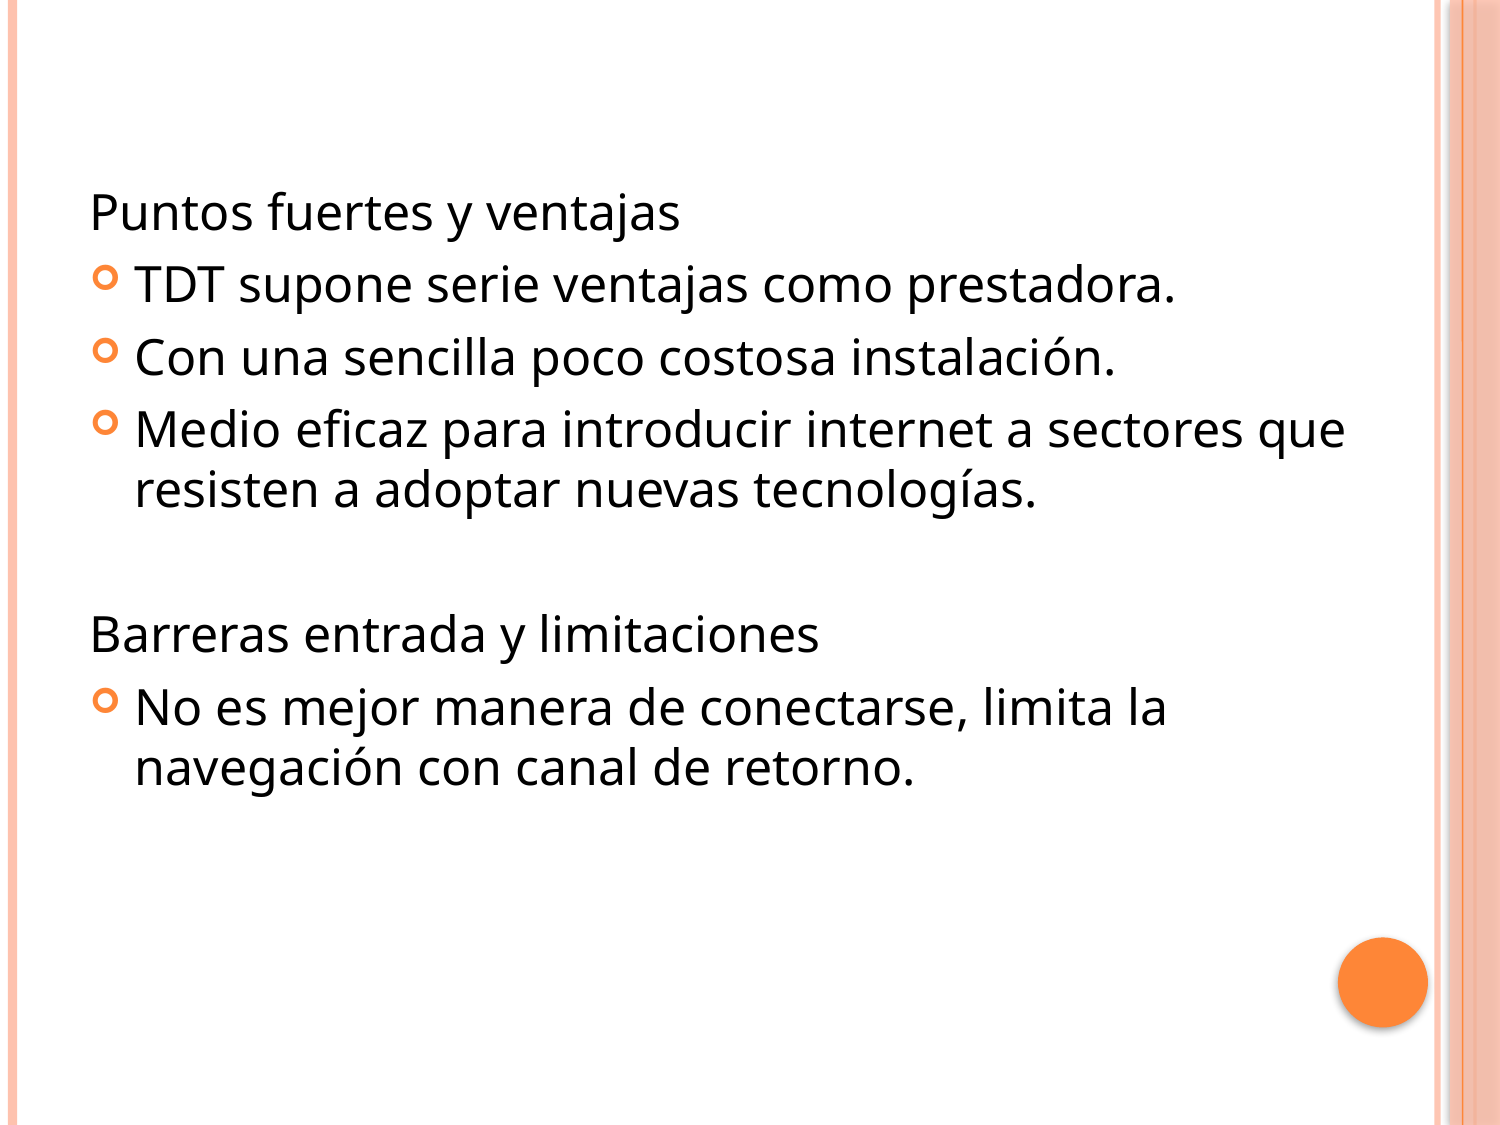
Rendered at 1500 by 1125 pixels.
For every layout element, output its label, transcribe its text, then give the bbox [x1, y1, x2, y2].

list Puntos fuertes y ventajas TDT supone serie ventajas como prestadora. Con una sencilla poco costosa instalación. Medio eficaz para introducir internet a sectores que resisten a adoptar nuevas tecnologías. Barreras entrada y limitaciones No es mejor manera de conectarse, limita la navegación con canal de retorno. [75, 172, 1425, 1005]
